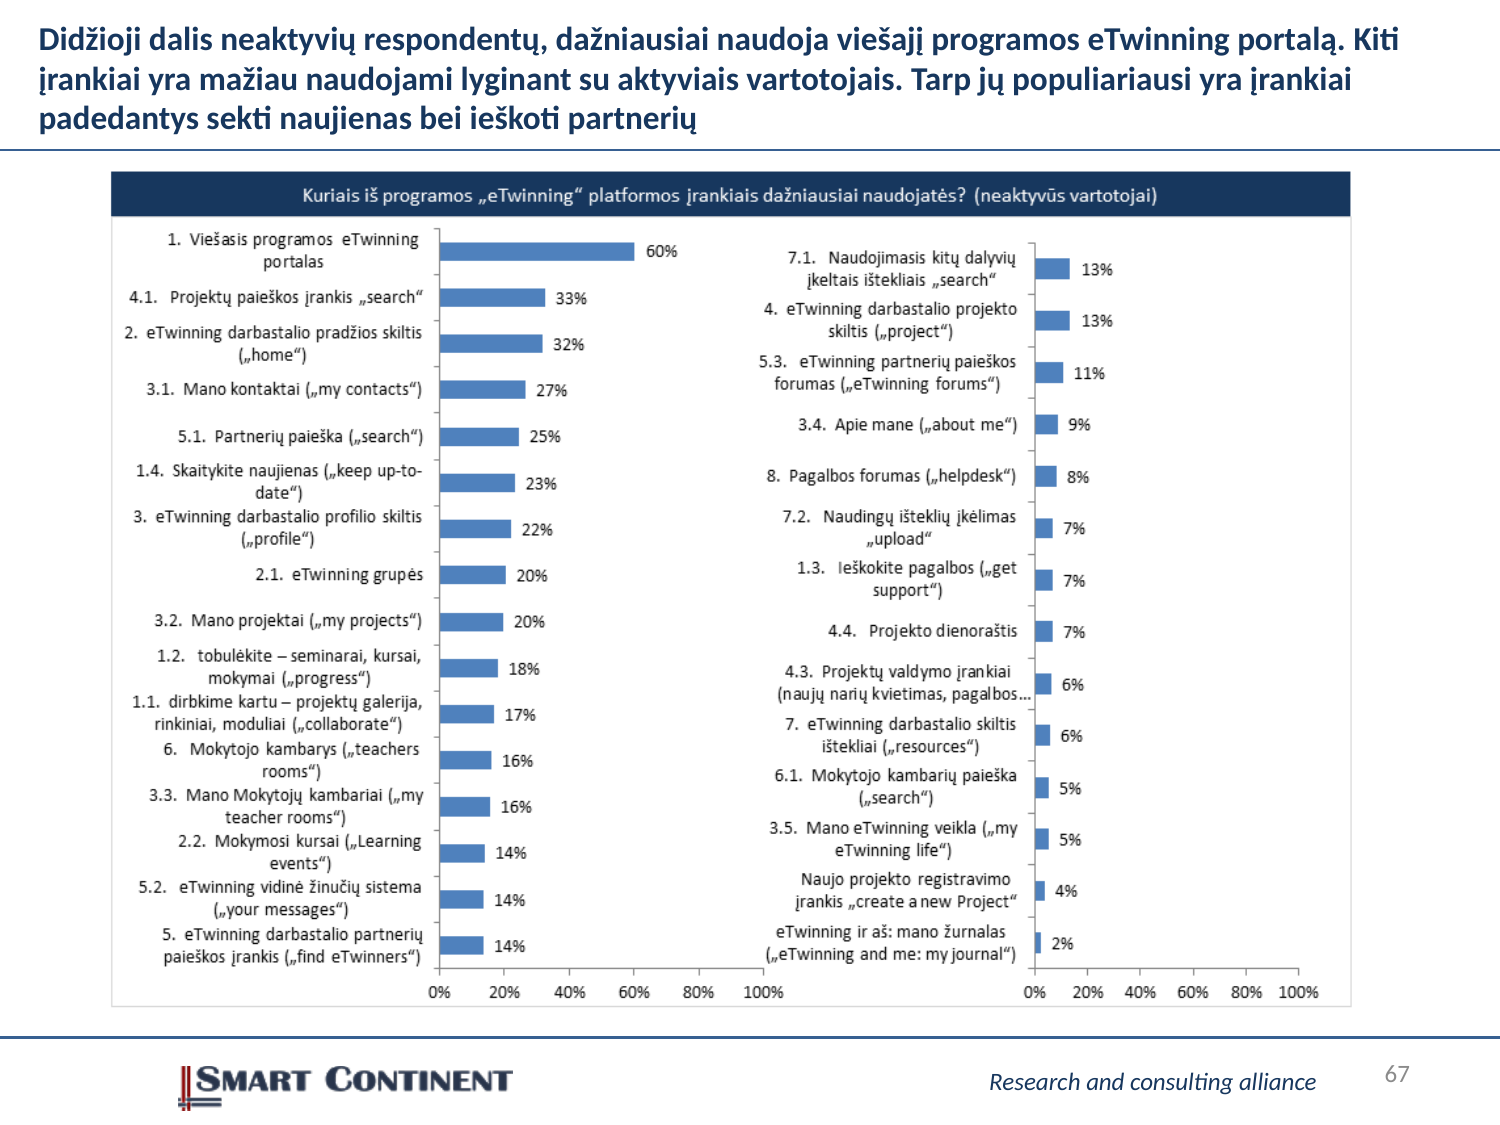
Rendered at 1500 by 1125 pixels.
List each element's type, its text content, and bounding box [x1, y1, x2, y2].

title Didžioji dalis neaktyvių respondentų, dažniausiai naudoja viešajį programos eTwinning portalą. Kiti įrankiai yra mažiau naudojami lyginant su aktyviais vartotojais. Tarp jų populiariausi yra įrankiai padedantys sekti naujienas bei ieškoti partnerių [23, 36, 1483, 117]
picture [105, 166, 1365, 1015]
slide_number 67 [1074, 1042, 1425, 1103]
picture [178, 1066, 513, 1111]
